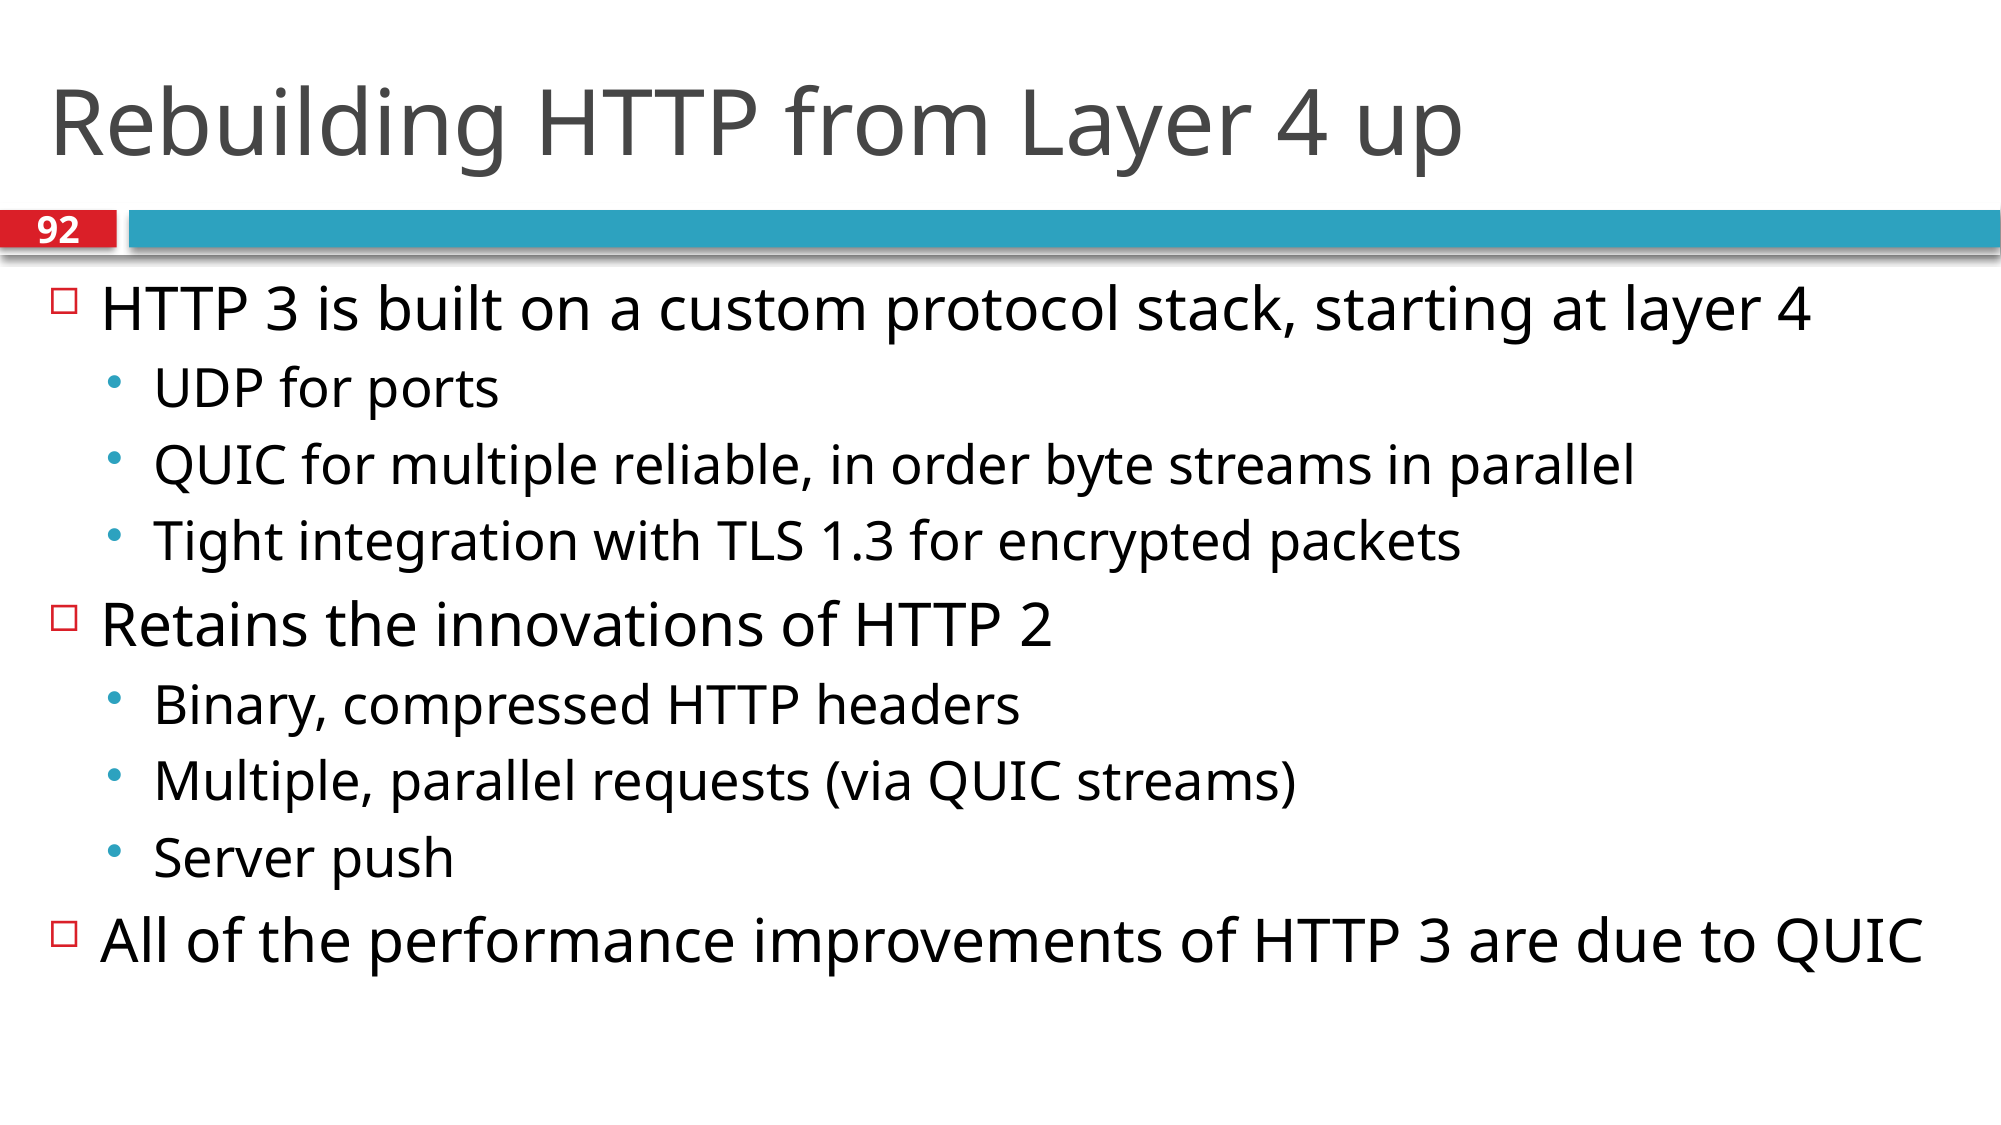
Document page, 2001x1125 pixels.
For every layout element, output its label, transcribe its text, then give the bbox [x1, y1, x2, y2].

list HTTP 3 is built on a custom protocol stack, starting at layer 4 UDP for ports QUIC for multiple reliable, in order byte streams in parallel Tight integration with TLS 1.3 for encrypted packets Retains the innovations of HTTP 2 Binary, compressed HTTP headers Multiple, parallel requests (via QUIC streams) Server push All of the performance improvements of HTTP 3 are due to QUIC [33, 262, 1967, 1100]
title Rebuilding HTTP from Layer 4 up [33, 37, 1967, 200]
slide_number 92 [0, 206, 117, 257]
